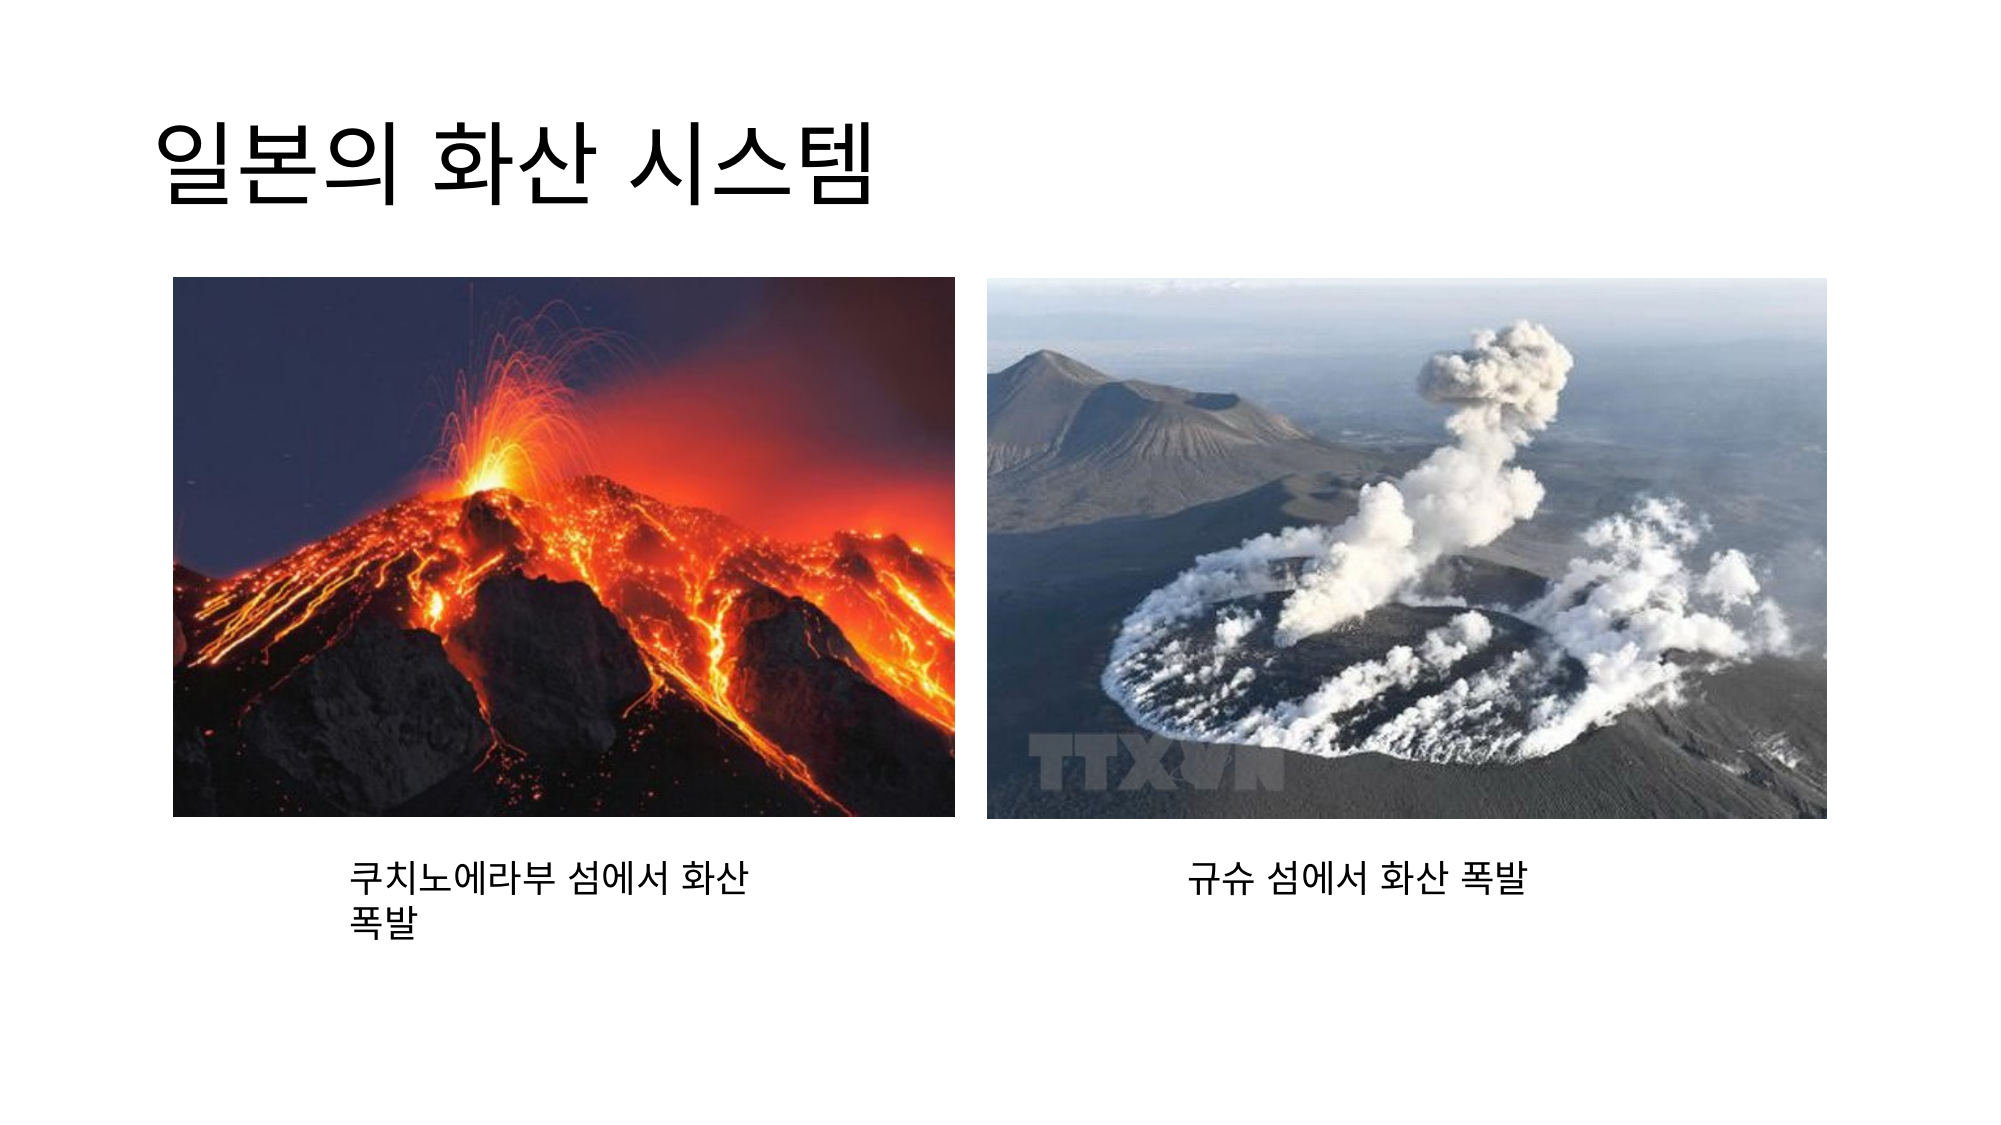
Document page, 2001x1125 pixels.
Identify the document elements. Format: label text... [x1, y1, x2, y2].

text_box 규슈 섬에서 화산 폭발 [1172, 847, 1709, 908]
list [172, 277, 955, 817]
title 일본의 화산 시스템 [137, 59, 1863, 278]
picture [987, 278, 1827, 819]
text_box 쿠치노에라부 섬에서 화산 폭발 [335, 847, 811, 953]
